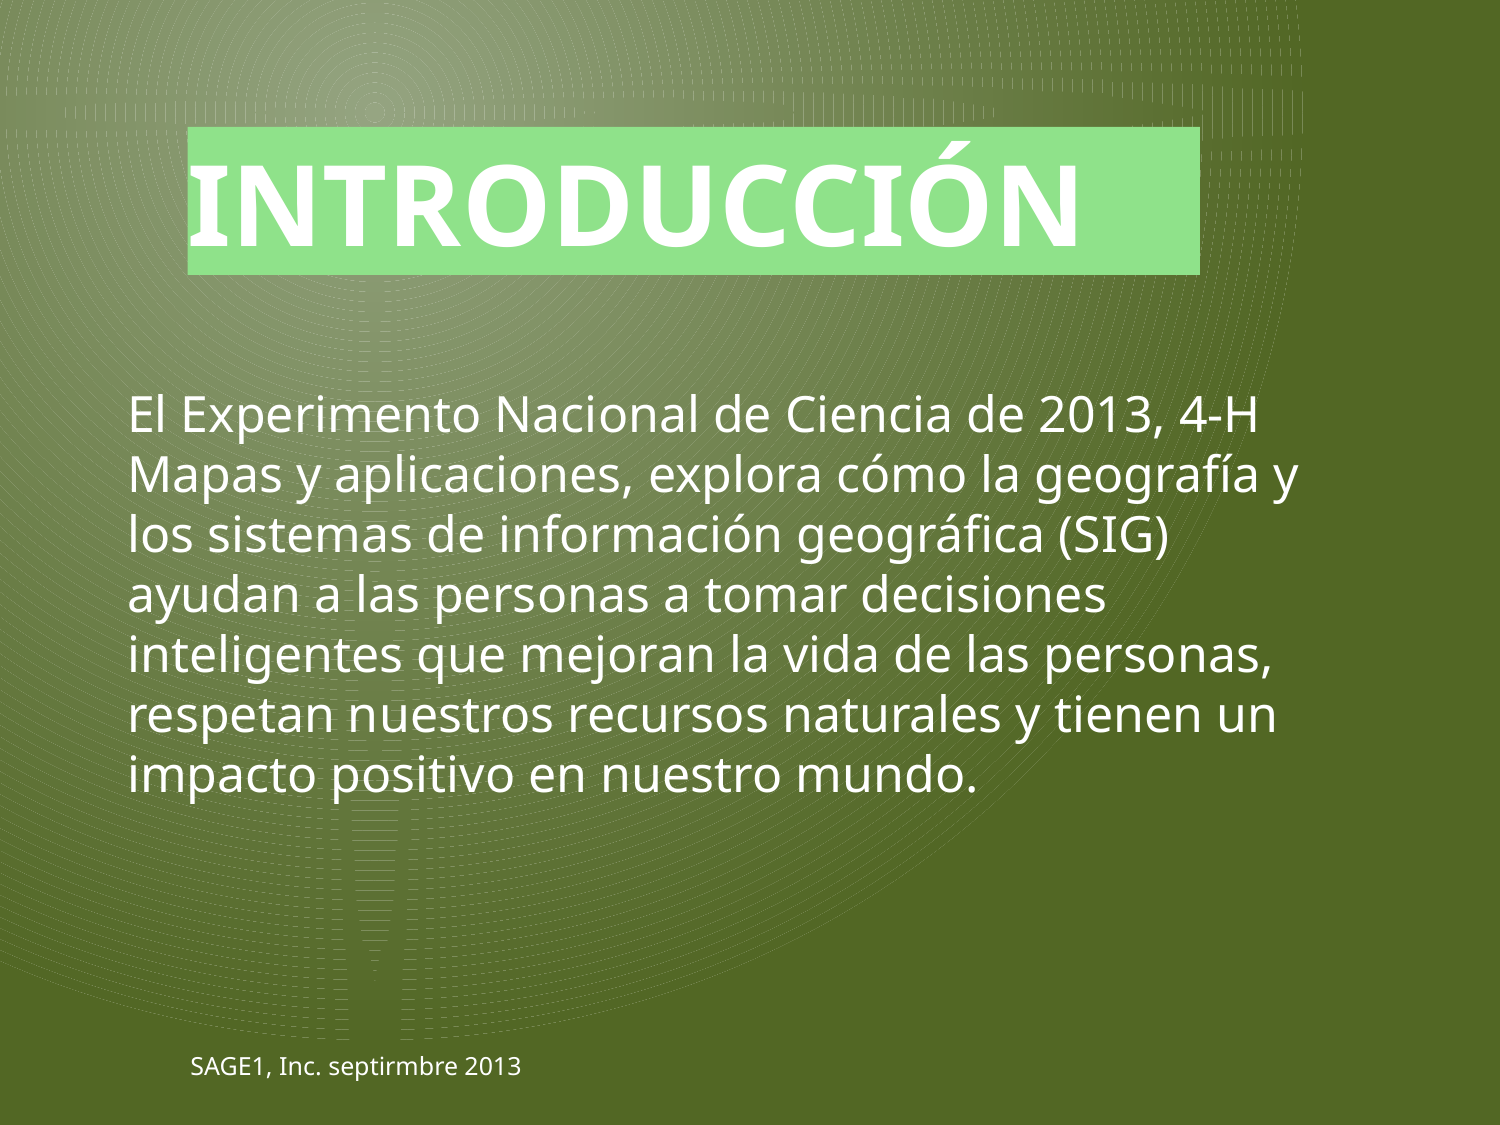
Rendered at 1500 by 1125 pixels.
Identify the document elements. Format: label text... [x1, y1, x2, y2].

title Introducción [187, 126, 1200, 275]
footer SAGE1, Inc. septirmbre 2013 [175, 1042, 1013, 1103]
text_box El Experimento Nacional de Ciencia de 2013, 4-H Mapas y aplicaciones, explora cómo la geografía y los sistemas de información geográfica (SIG) ayudan a las personas a tomar decisiones inteligentes que mejoran la vida de las personas, respetan nuestros recursos naturales y tienen un impacto positivo en nuestro mundo. [112, 374, 1338, 810]
